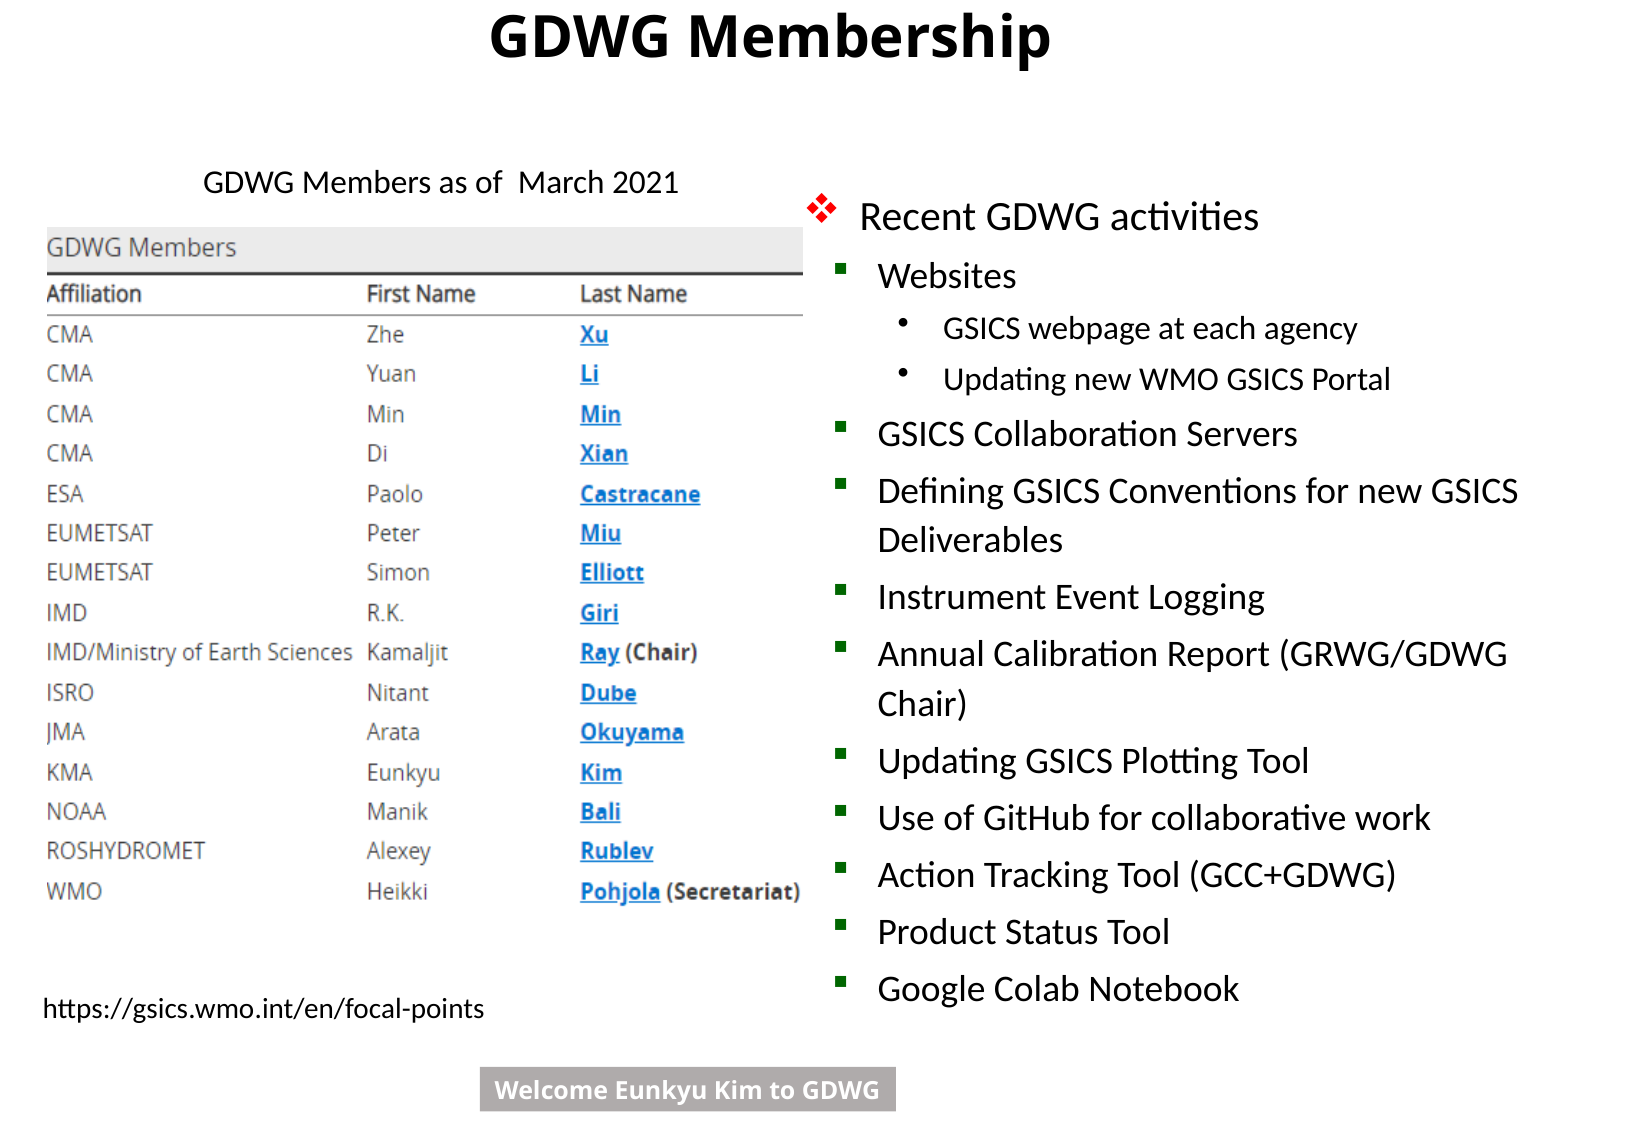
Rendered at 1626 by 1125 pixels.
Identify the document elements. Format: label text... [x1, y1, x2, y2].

text_box GDWG Members as of March 2021 [188, 153, 695, 208]
text_box GDWG Membership [473, 0, 1425, 110]
picture [47, 227, 803, 914]
text_box https://gsics.wmo.int/en/focal-points [27, 982, 500, 1033]
text_box Recent GDWG activities Websites GSICS webpage at each agency Updating new WMO GSICS Portal GSICS Collaboration Servers Defining GSICS Conventions for new GSICS Deliverables Instrument Event Logging Annual Calibration Report (GRWG/GDWG Chair) Updating GSICS Plotting Tool Use of GitHub for collaborative work Action Tracking Tool (GCC+GDWG) Product Status Tool Google Colab Notebook [788, 176, 1544, 949]
text_box Welcome Eunkyu Kim to GDWG [479, 1066, 896, 1112]
